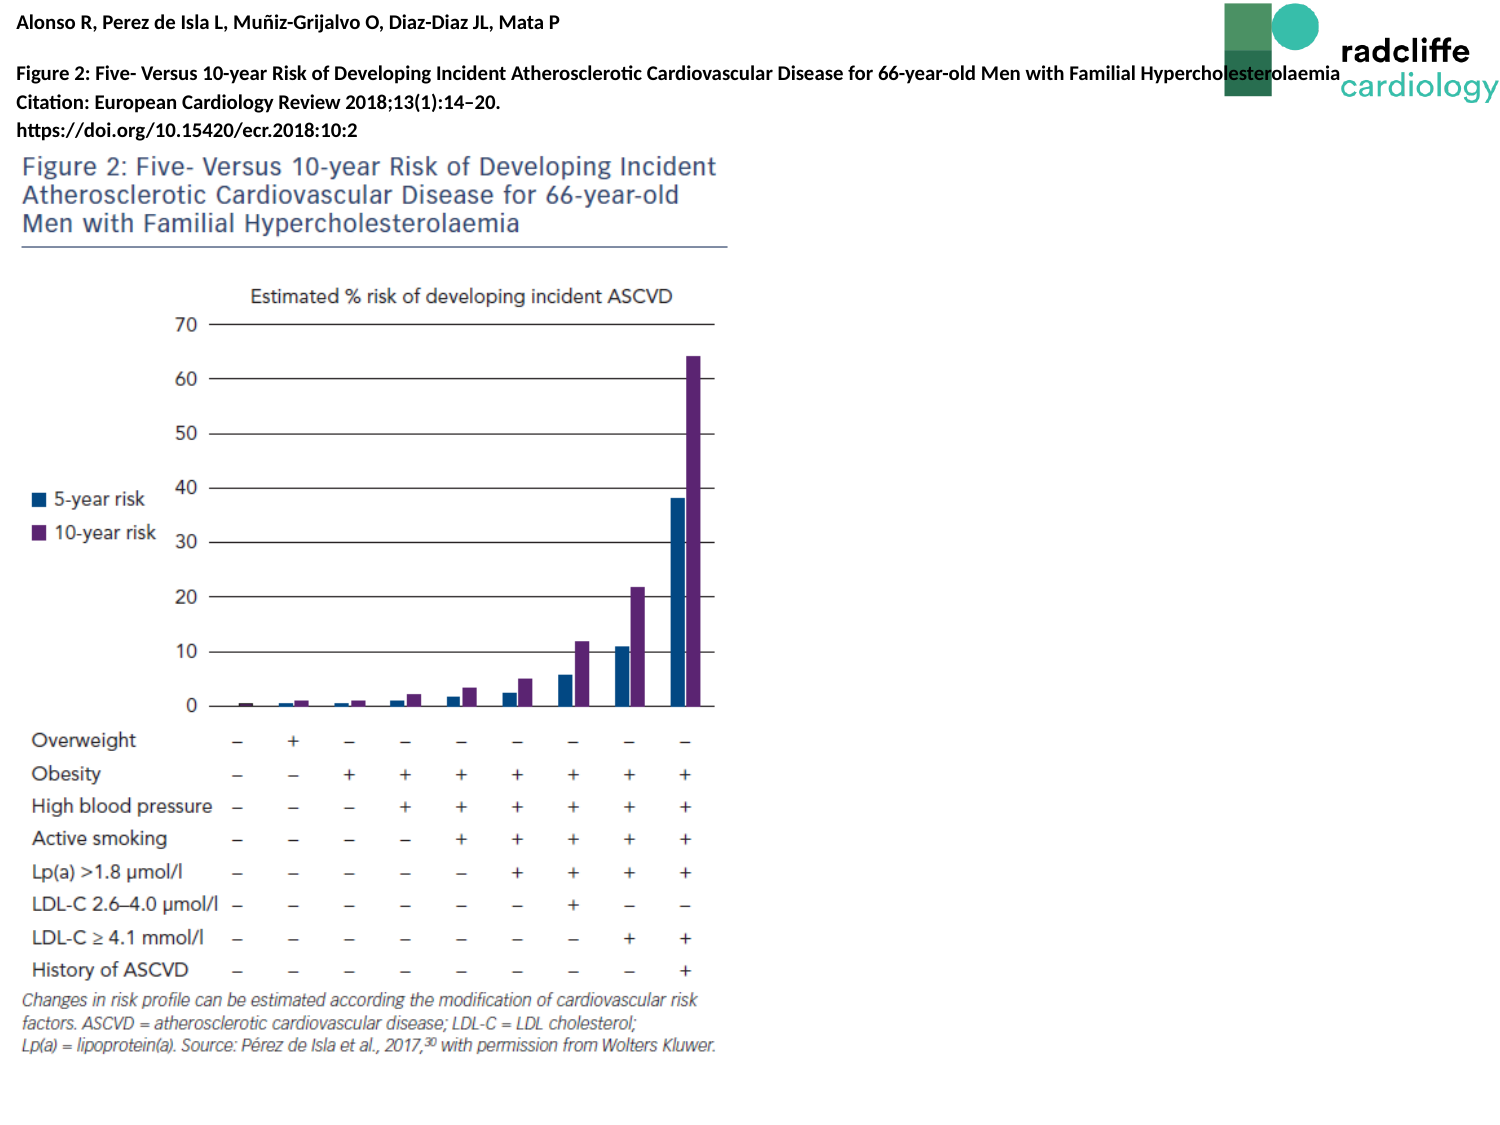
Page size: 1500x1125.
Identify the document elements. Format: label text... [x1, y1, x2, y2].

text_box Figure 2: Five- Versus 10-year Risk of Developing Incident Atherosclerotic Cardiovascular Disease for 66-year-old Men with Familial Hypercholesterolaemia [1, 51, 1224, 81]
picture [1, 141, 729, 1080]
picture [1224, 1, 1499, 104]
text_box https://doi.org/10.15420/ecr.2018:10:2 [1, 109, 1500, 150]
text_box Citation: European Cardiology Review 2018;13(1):14–20. [1, 81, 1500, 109]
text_box Alonso R, Perez de Isla L, Muñiz-Grijalvo O, Diaz-Diaz JL, Mata P [1, 1, 939, 42]
